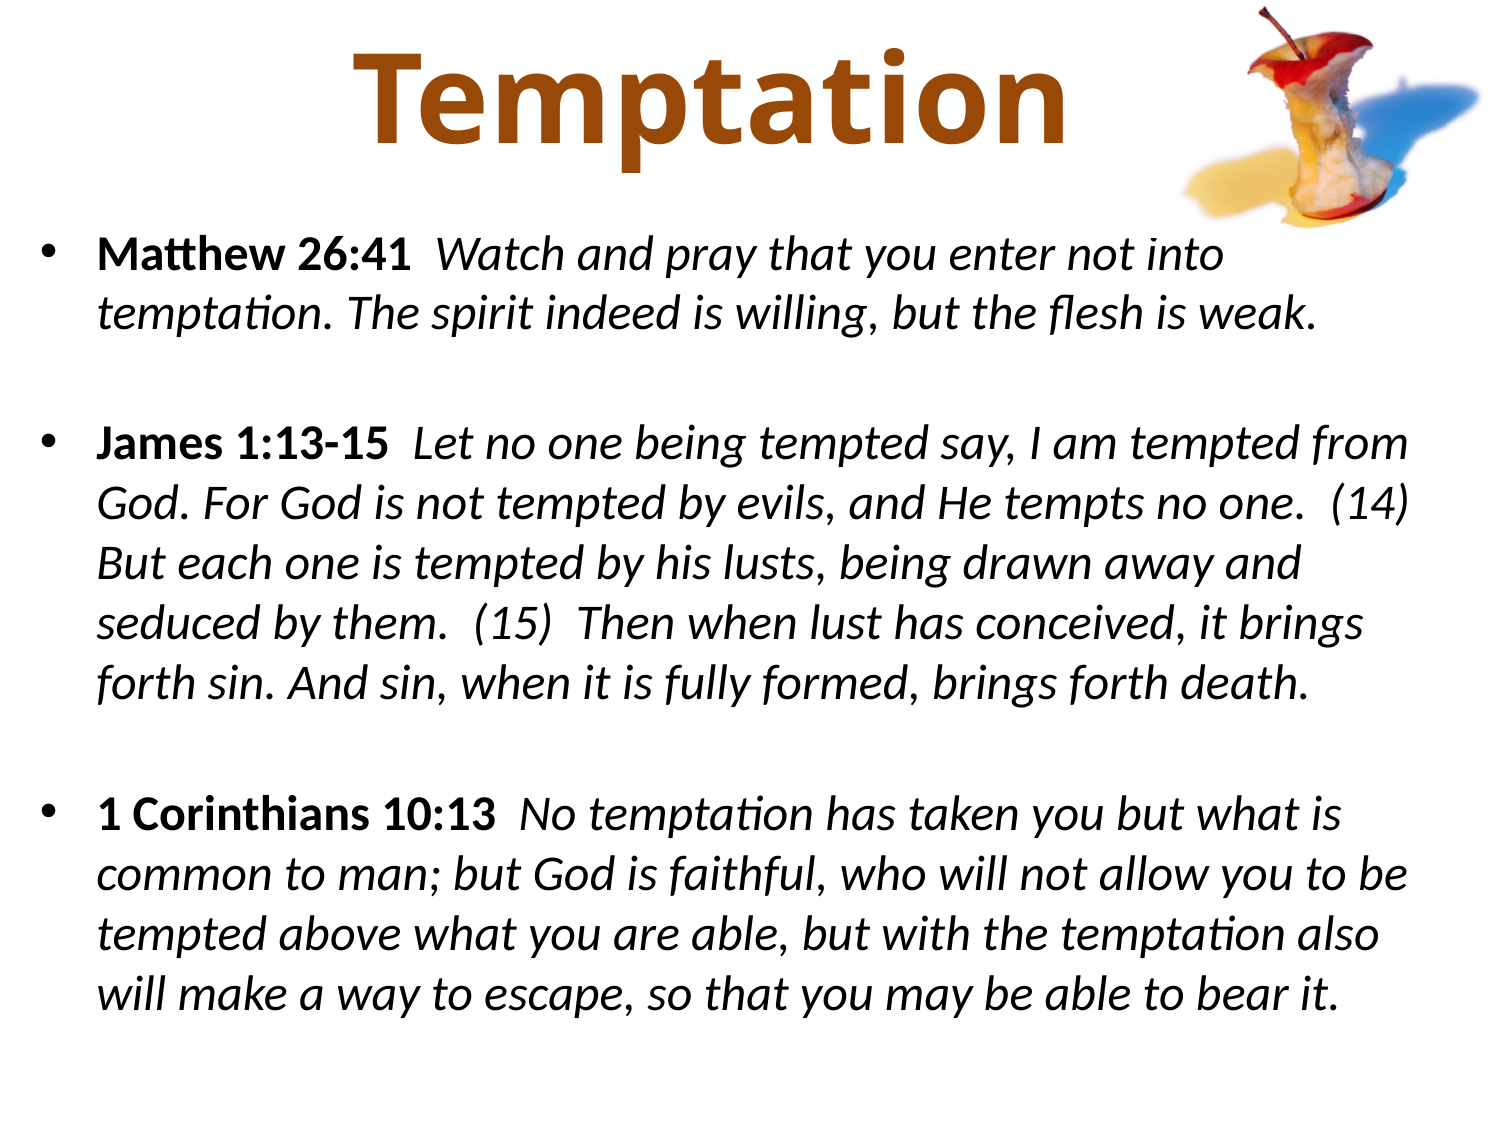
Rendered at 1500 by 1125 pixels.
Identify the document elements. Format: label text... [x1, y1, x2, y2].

list Matthew 26:41 Watch and pray that you enter not into temptation. The spirit indeed is willing, but the flesh is weak. James 1:13-15 Let no one being tempted say, I am tempted from God. For God is not tempted by evils, and He tempts no one. (14) But each one is tempted by his lusts, being drawn away and seduced by them. (15) Then when lust has conceived, it brings forth sin. And sin, when it is fully formed, brings forth death. 1 Corinthians 10:13 No temptation has taken you but what is common to man; but God is faithful, who will not allow you to be tempted above what you are able, but with the temptation also will make a way to escape, so that you may be able to bear it. [24, 212, 1463, 1025]
picture [1144, 0, 1500, 238]
title Temptation [37, 0, 1142, 188]
